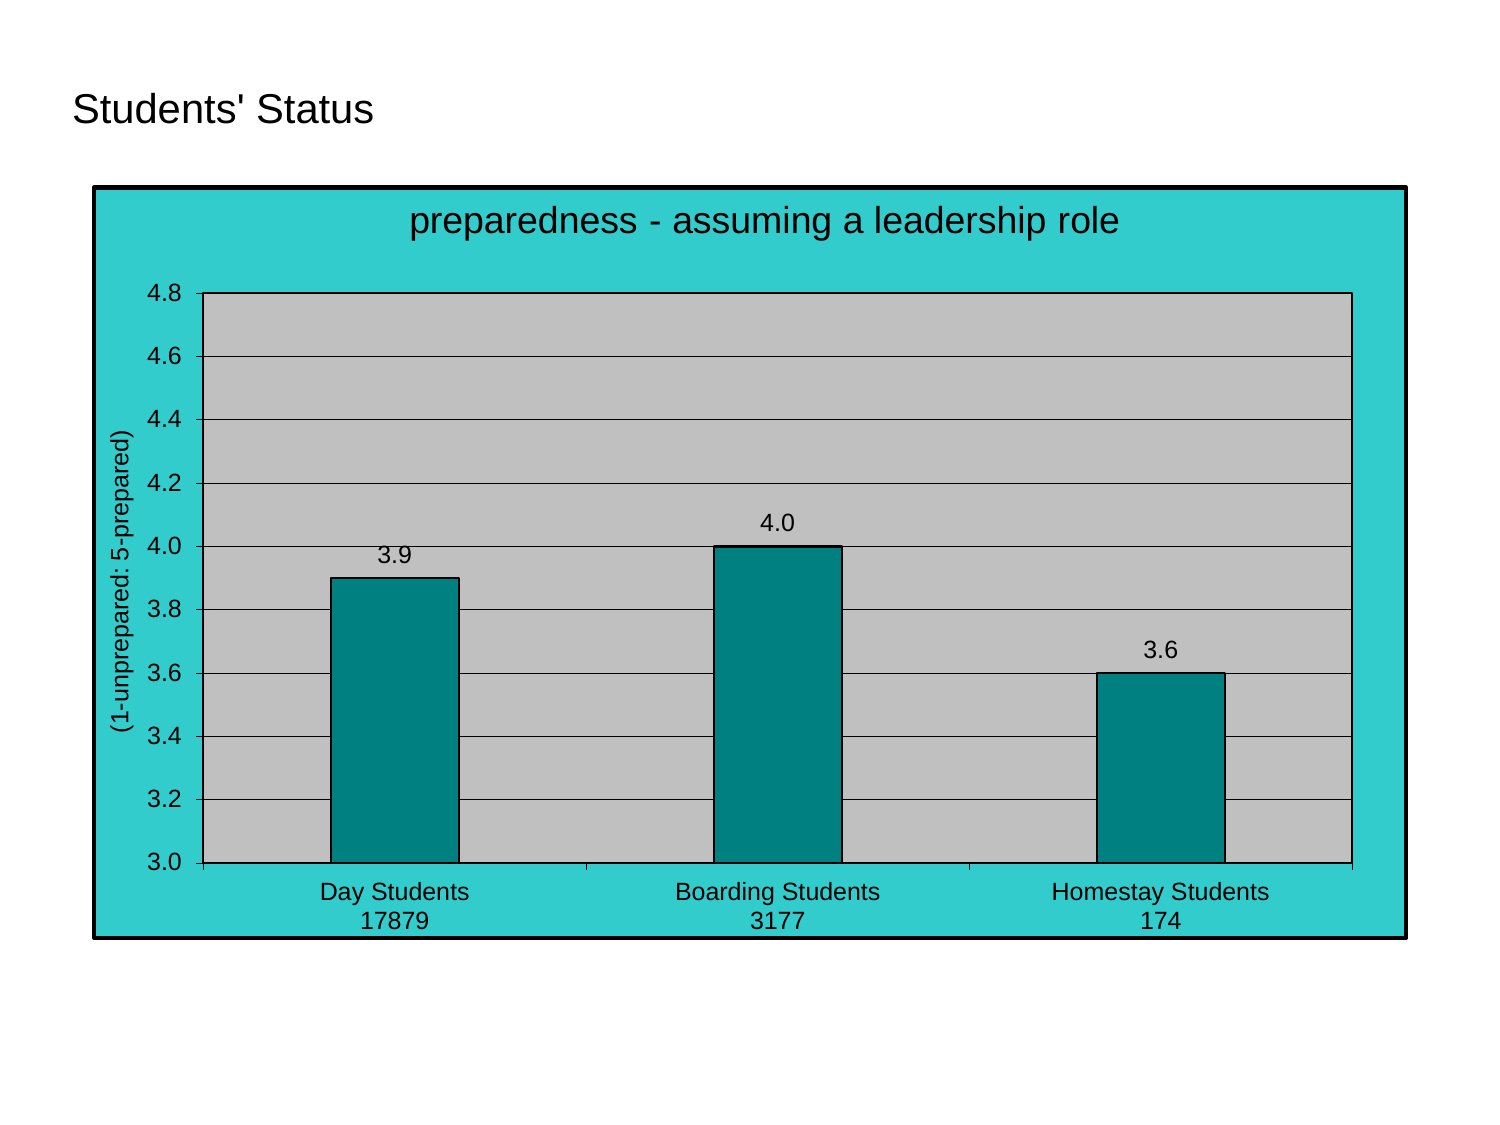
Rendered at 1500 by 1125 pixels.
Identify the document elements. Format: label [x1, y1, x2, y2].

picture [91, 185, 1409, 940]
